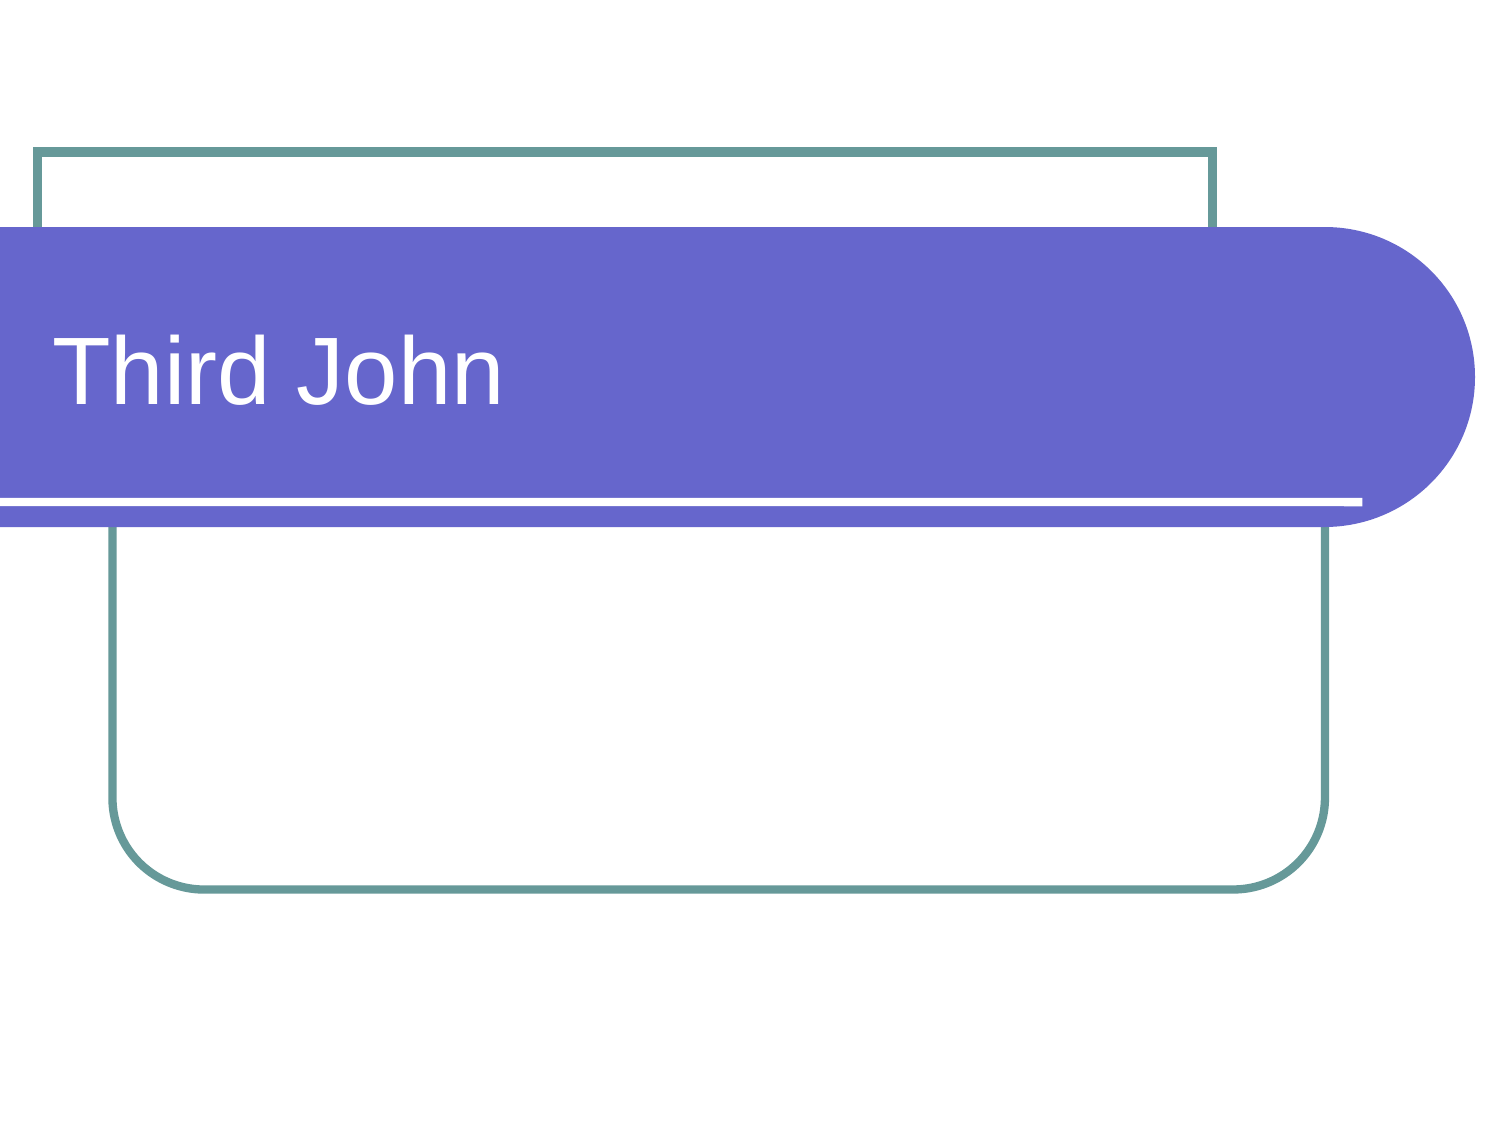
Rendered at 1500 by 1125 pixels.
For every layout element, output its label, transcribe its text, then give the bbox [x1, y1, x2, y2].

title Third John [37, 234, 1363, 499]
